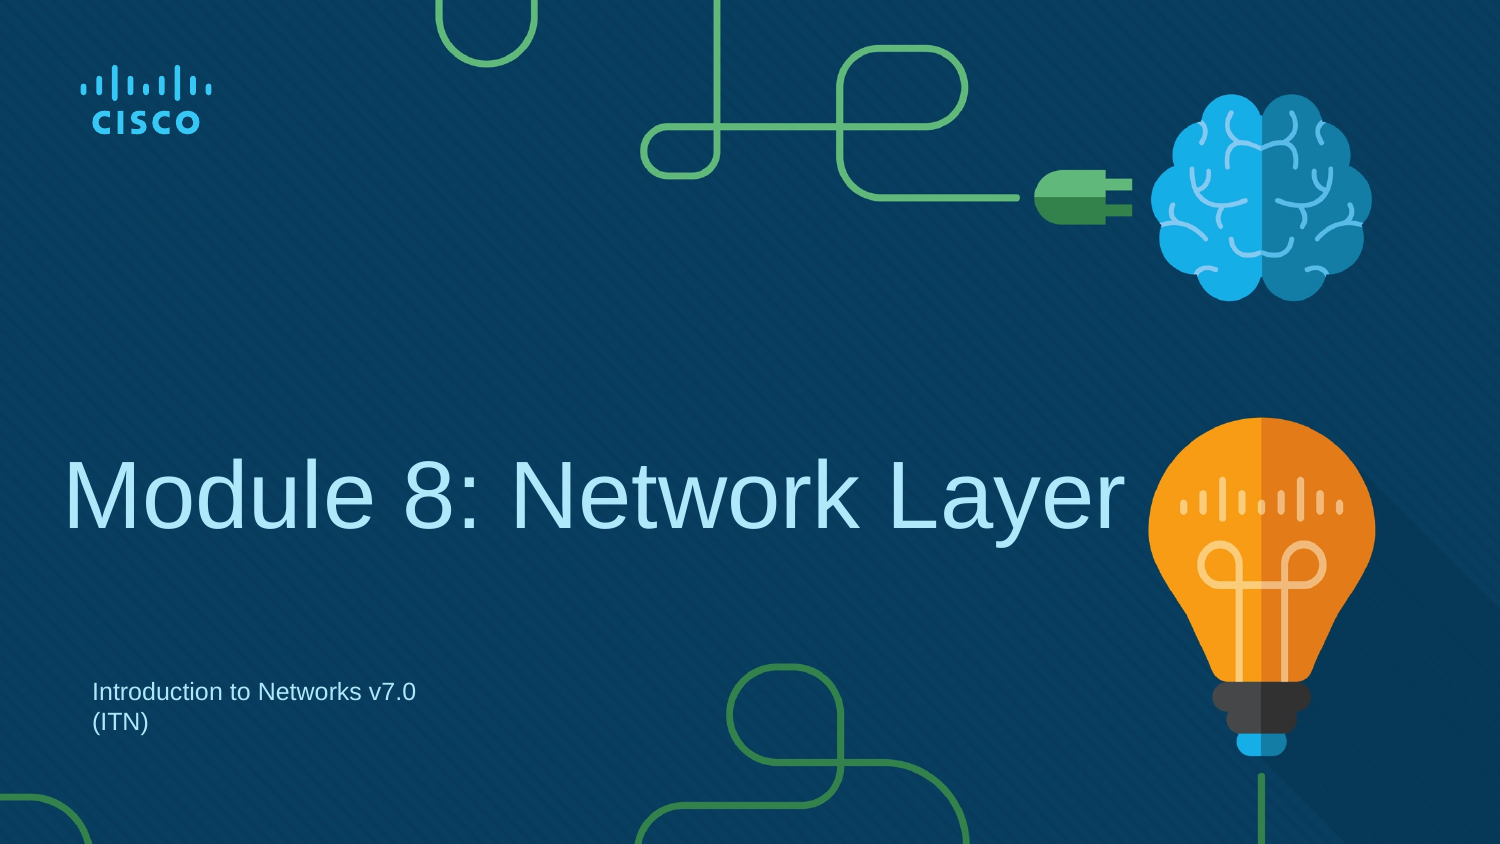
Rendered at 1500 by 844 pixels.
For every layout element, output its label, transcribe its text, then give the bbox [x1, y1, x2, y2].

title Module 8: Network Layer [47, 348, 1235, 558]
picture [0, 0, 1500, 844]
subtitle Introduction to Networks v7.0 (ITN) [77, 624, 466, 773]
